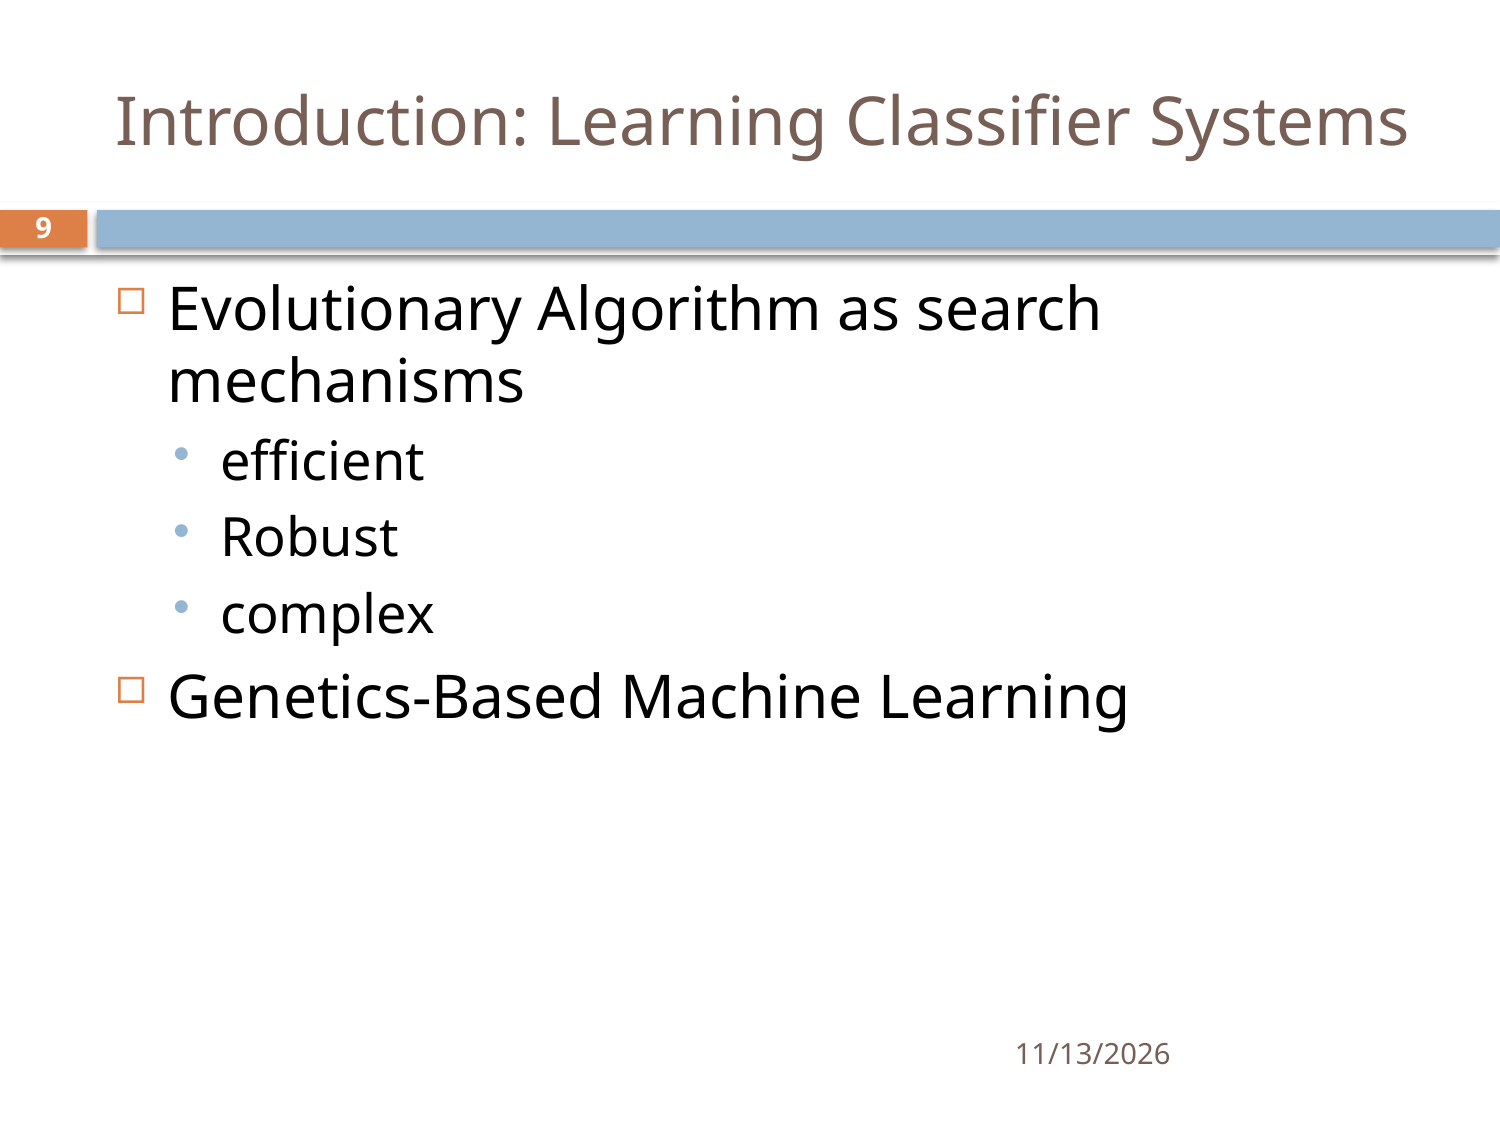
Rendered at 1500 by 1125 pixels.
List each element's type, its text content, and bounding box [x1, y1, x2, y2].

list Evolutionary Algorithm as search mechanisms efficient Robust complex Genetics-Based Machine Learning [100, 262, 1438, 1000]
slide_number 9 [0, 208, 88, 249]
title Introduction: Learning Classifier Systems [100, 37, 1438, 200]
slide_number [999, 1025, 1438, 1085]
